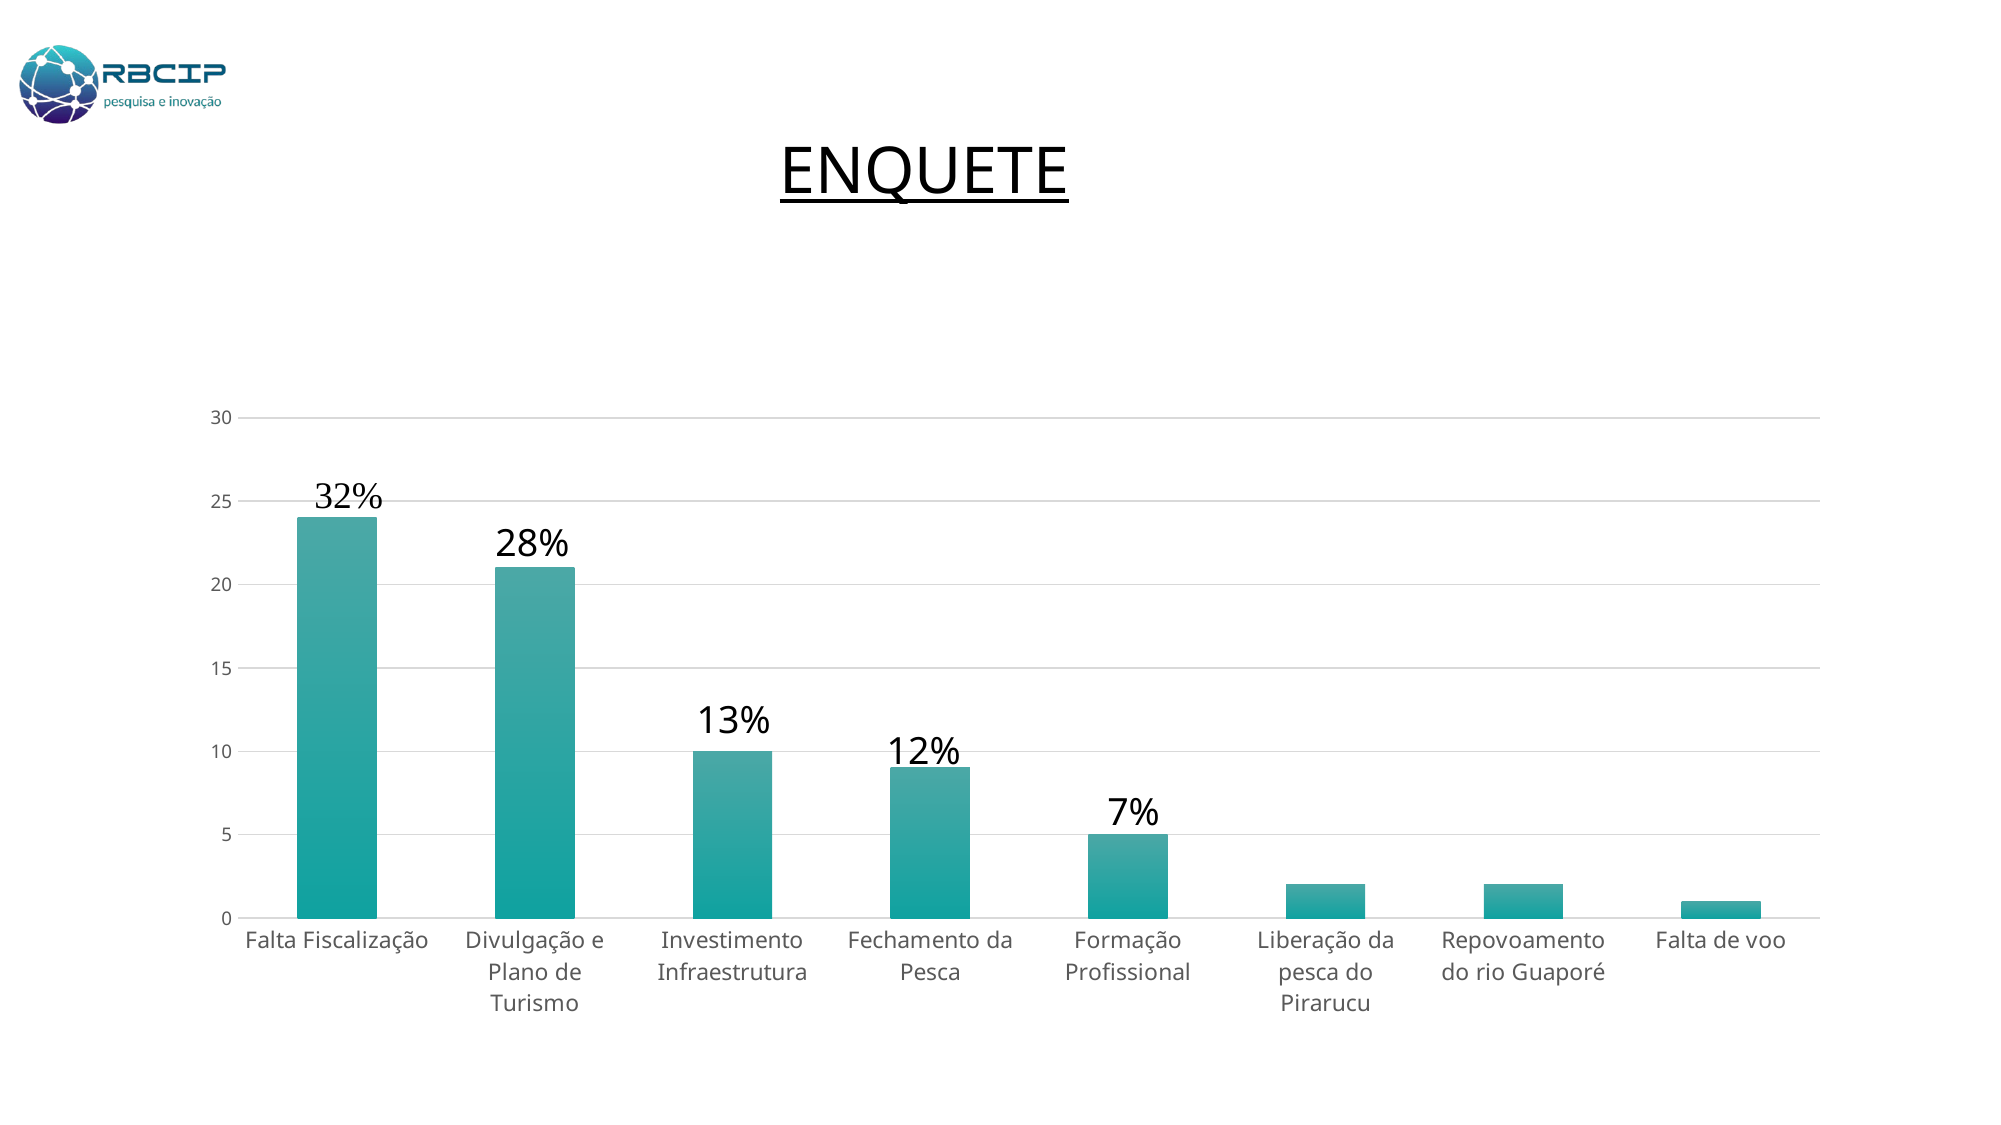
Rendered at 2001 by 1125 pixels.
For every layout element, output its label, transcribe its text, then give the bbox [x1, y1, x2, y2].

picture [18, 45, 226, 124]
chart [200, 388, 1859, 1037]
text_box ENQUETE [101, 81, 1747, 216]
